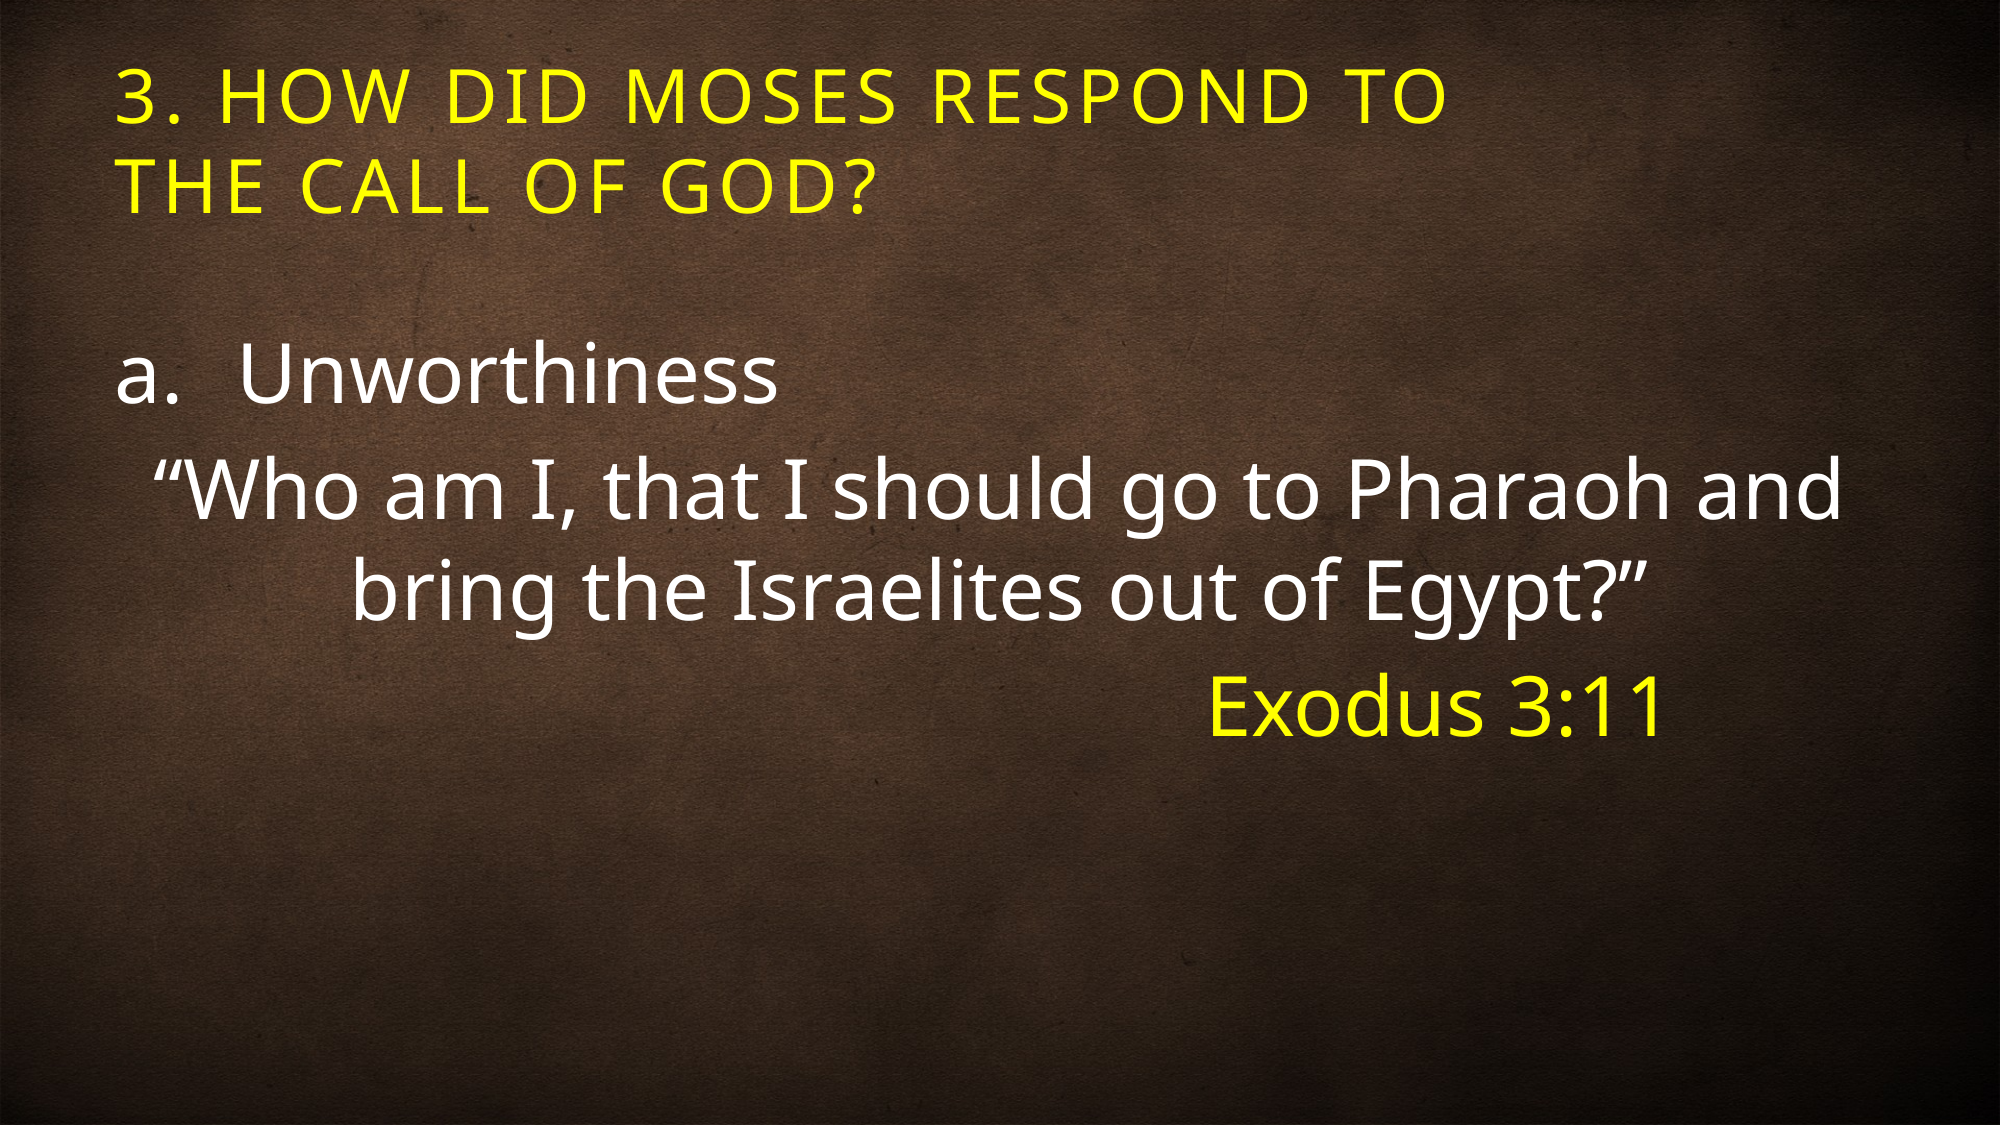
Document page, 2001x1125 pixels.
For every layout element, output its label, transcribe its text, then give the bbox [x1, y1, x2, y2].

list Unworthiness “Who am I, that I should go to Pharaoh and bring the Israelites out of Egypt?” Exodus 3:11 [99, 262, 1900, 1005]
title 3. HOW DID MOSES RESPOND TO THE CALL OF GOD? [99, 45, 1500, 233]
picture [0, 0, 2000, 1125]
